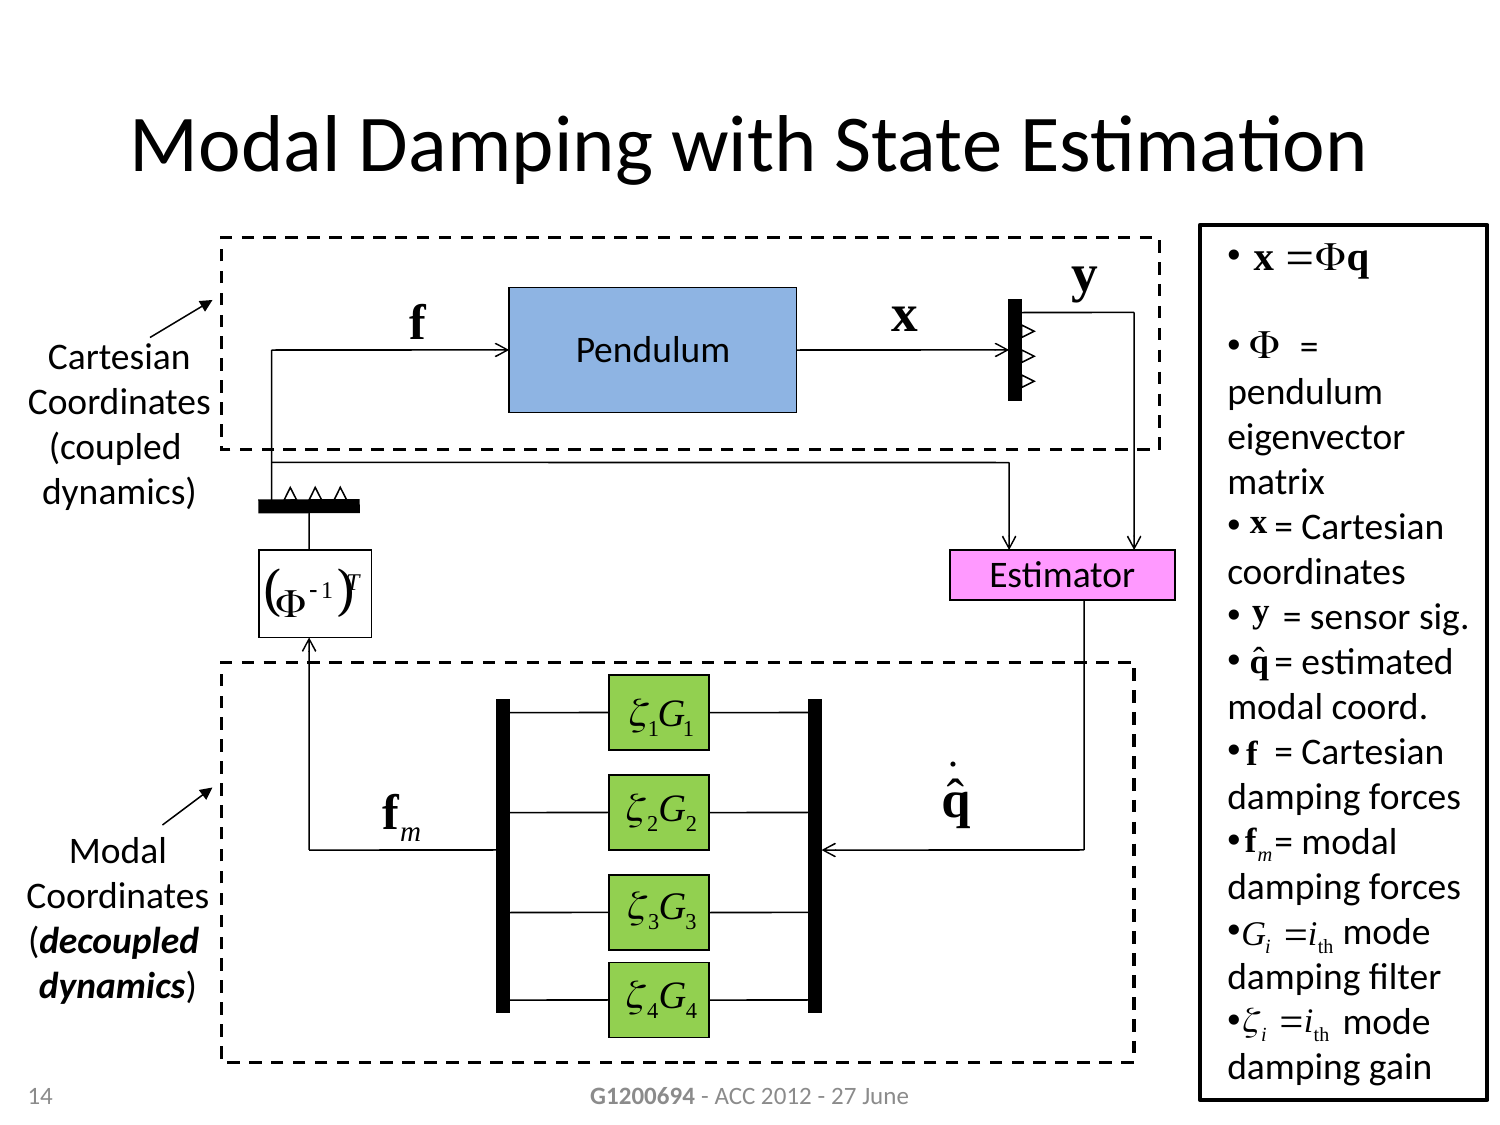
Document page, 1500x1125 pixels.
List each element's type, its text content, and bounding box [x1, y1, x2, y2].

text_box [949, 542, 1176, 604]
footer G1200694 - ACC 2012 - 27 June [512, 1065, 988, 1125]
text_box [1021, 324, 1035, 338]
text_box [1247, 236, 1378, 288]
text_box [1240, 817, 1279, 871]
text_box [619, 782, 704, 838]
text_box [375, 778, 431, 855]
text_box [622, 687, 701, 743]
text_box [1237, 910, 1341, 963]
text_box [259, 549, 295, 561]
text_box [1009, 299, 1022, 400]
text_box [1021, 375, 1035, 388]
text_box [221, 662, 1135, 1063]
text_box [402, 293, 441, 349]
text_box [621, 880, 702, 940]
text_box [1021, 349, 1035, 363]
text_box [1198, 223, 1489, 1102]
text_box [323, 549, 372, 561]
title Modal Damping with State Estimation [75, 45, 1425, 233]
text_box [1237, 997, 1338, 1051]
text_box Modal Coordinates (decoupled dynamics) [11, 818, 225, 1059]
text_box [619, 969, 704, 1026]
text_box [1062, 255, 1108, 314]
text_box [1244, 644, 1275, 689]
text_box Cartesian Coordinates (coupled dynamics) [12, 324, 226, 520]
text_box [1244, 510, 1275, 540]
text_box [258, 562, 372, 635]
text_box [933, 756, 979, 840]
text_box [883, 296, 929, 342]
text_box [1242, 324, 1288, 366]
text_box [149, 299, 213, 338]
text_box [221, 237, 1160, 450]
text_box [296, 449, 322, 551]
text_box [162, 787, 213, 826]
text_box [1245, 599, 1276, 638]
text_box Pendulum [560, 317, 746, 378]
slide_number 14 [12, 1065, 363, 1125]
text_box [1241, 733, 1269, 772]
